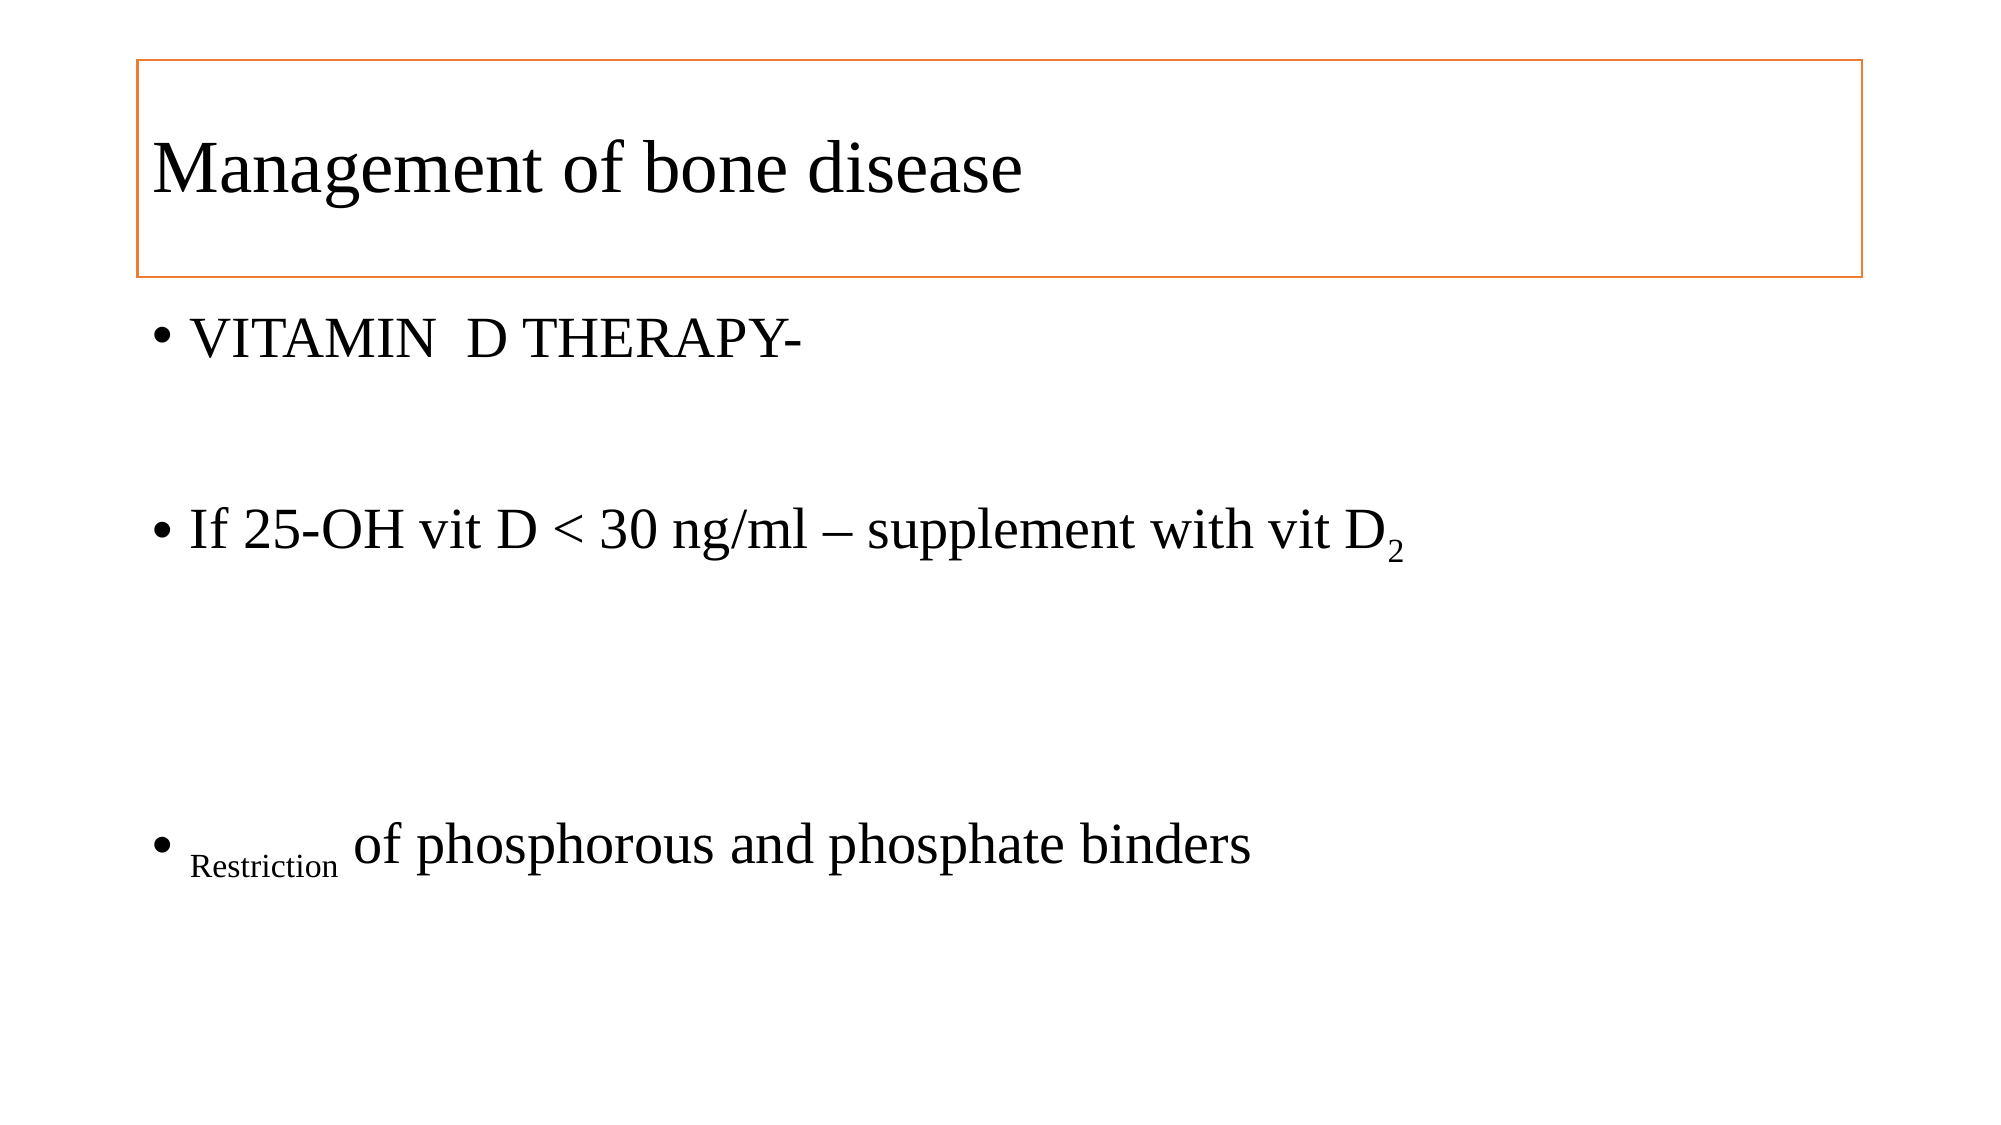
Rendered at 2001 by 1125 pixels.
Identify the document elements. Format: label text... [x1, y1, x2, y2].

title Management of bone disease [136, 59, 1863, 278]
list VITAMIN D THERAPY- If 25-OH vit D < 30 ng/ml – supplement with vit D2 Restriction of phosphorous and phosphate binders [137, 299, 1863, 1014]
